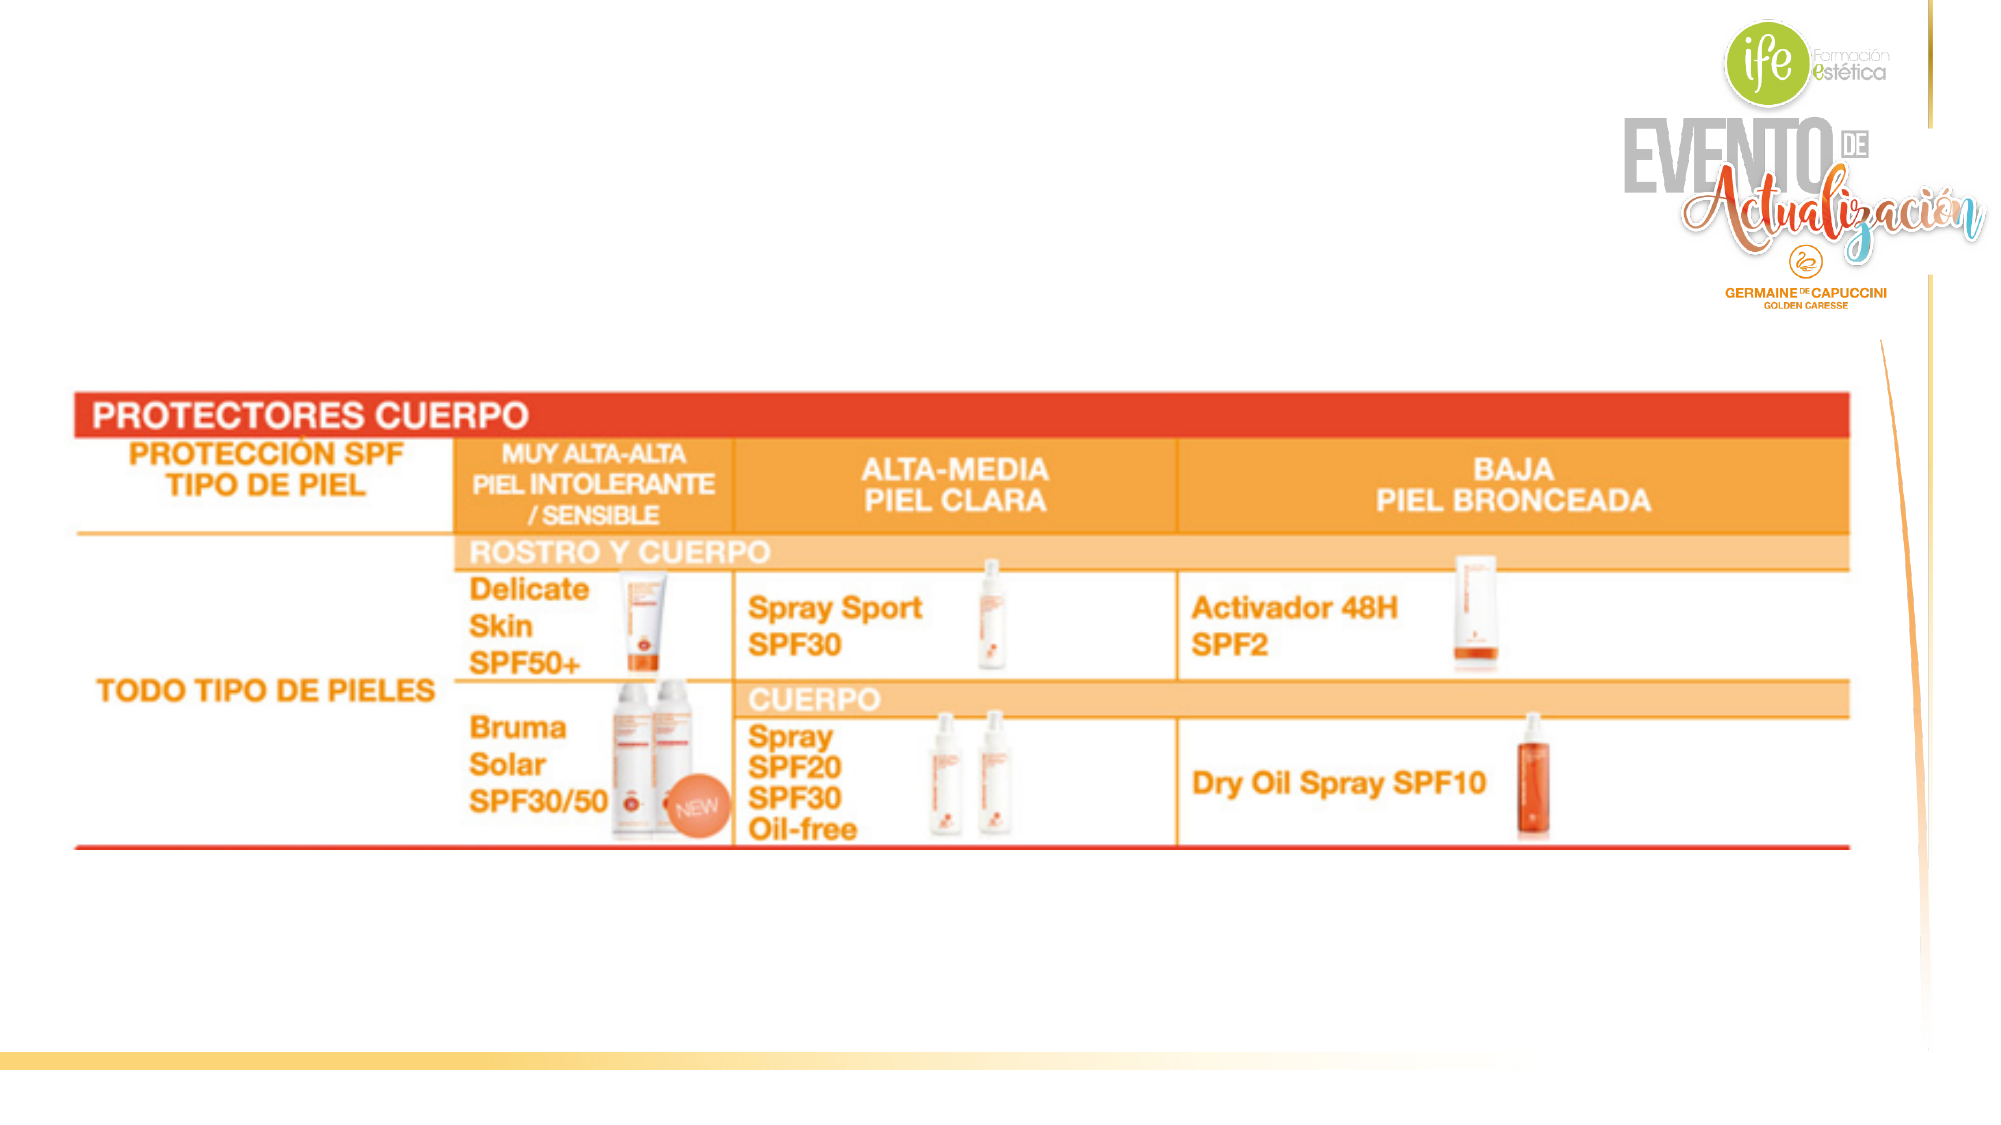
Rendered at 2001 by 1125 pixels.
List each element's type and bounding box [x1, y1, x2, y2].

text_box [0, 0, 2000, 1070]
